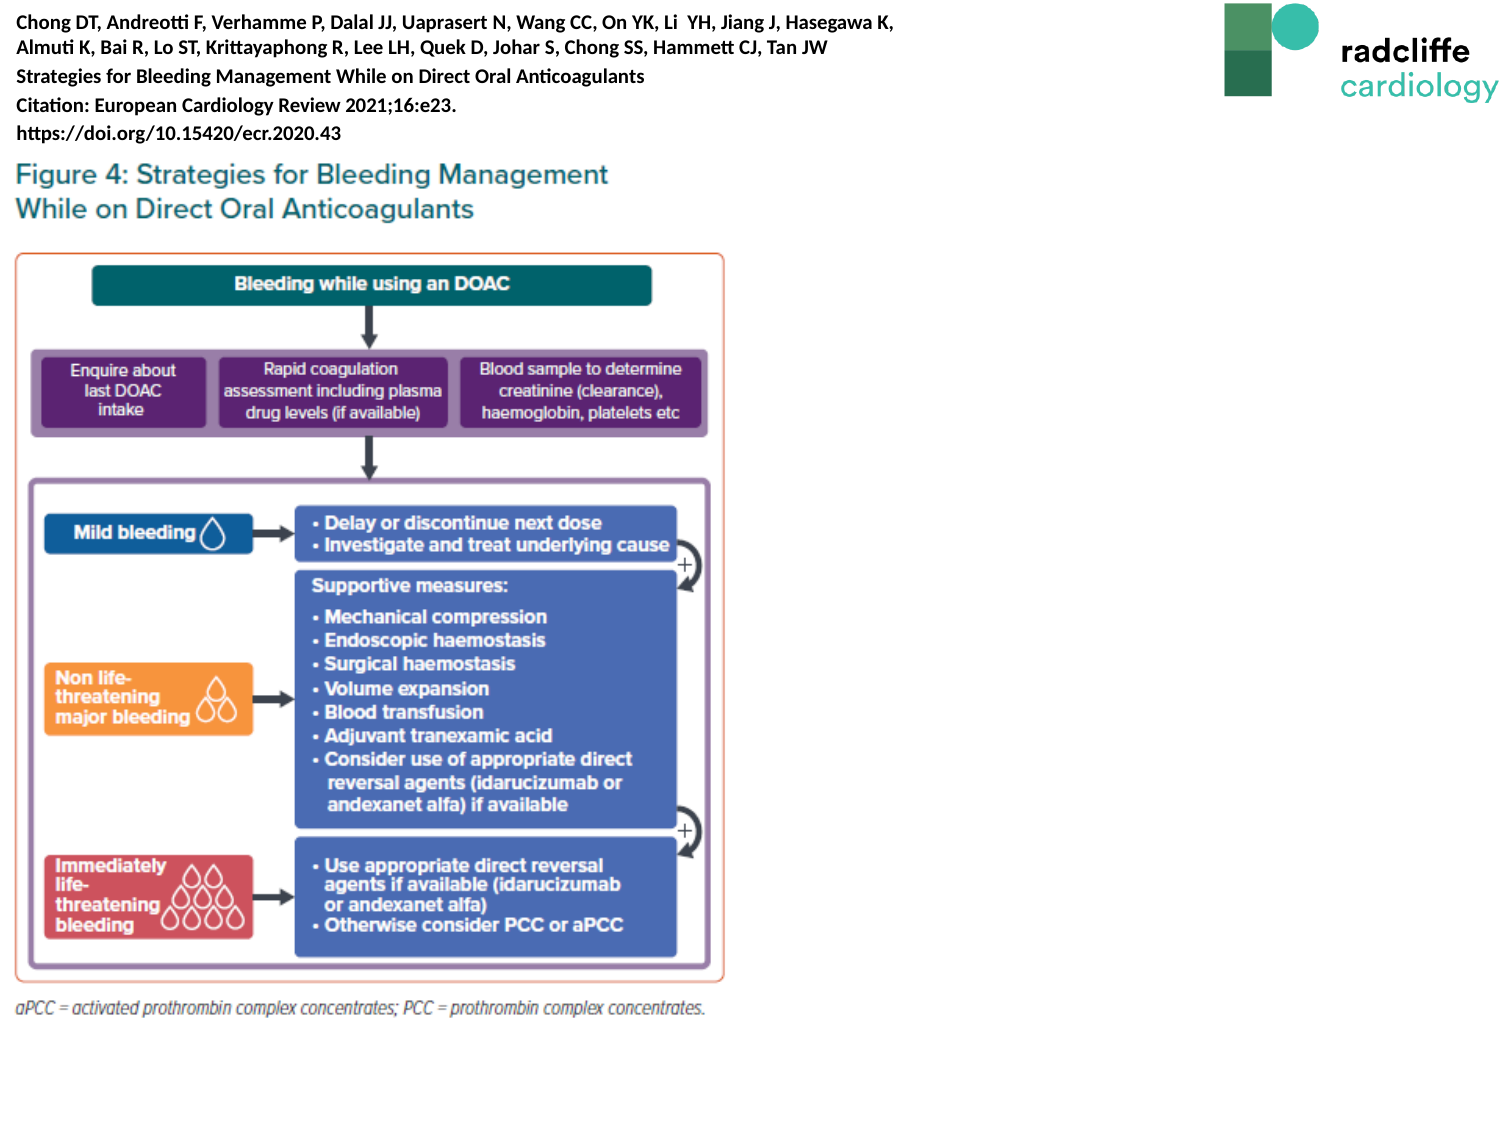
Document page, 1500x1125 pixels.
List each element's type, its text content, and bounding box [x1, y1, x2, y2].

text_box Chong DT, Andreotti F, Verhamme P, Dalal JJ, Uaprasert N, Wang CC, On YK, Li YH, Jiang J, Hasegawa K, Almuti K, Bai R, Lo ST, Krittayaphong R, Lee LH, Quek D, Johar S, Chong SS, Hammett CJ, Tan JW [1, 1, 939, 54]
picture [1, 145, 737, 1043]
text_box Strategies for Bleeding Management While on Direct Oral Anticoagulants [1, 54, 1224, 84]
text_box Citation: European Cardiology Review 2021;16:e23. [1, 84, 1500, 112]
text_box https://doi.org/10.15420/ecr.2020.43 [1, 112, 1500, 153]
picture [1224, 1, 1499, 104]
